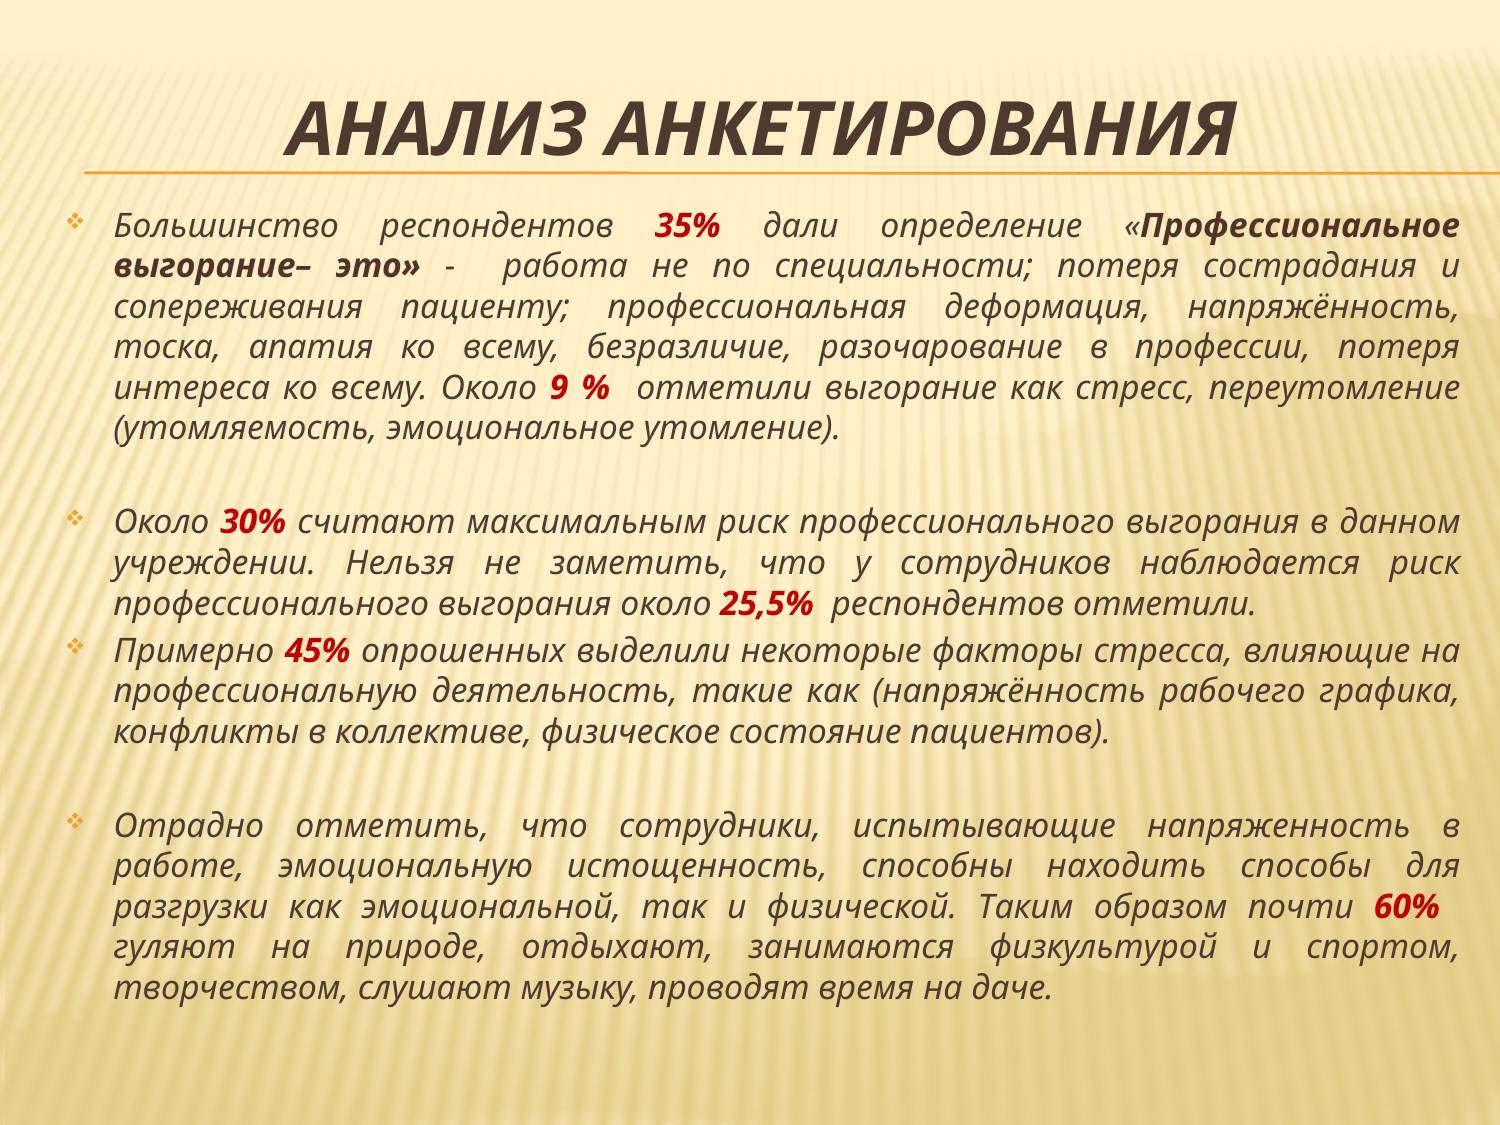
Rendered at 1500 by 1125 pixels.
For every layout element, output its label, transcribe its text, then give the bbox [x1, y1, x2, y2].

title Анализ анкетирования [50, 66, 1475, 185]
list Большинство респондентов 35% дали определение «Профессиональное выгорание– это» - работа не по специальности; потеря сострадания и сопереживания пациенту; профессиональная деформация, напряжённость, тоска, апатия ко всему, безразличие, разочарование в профессии, потеря интереса ко всему. Около 9 % отметили выгорание как стресс, переутомление (утомляемость, эмоциональное утомление). Около 30% считают максимальным риск профессионального выгорания в данном учреждении. Нельзя не заметить, что у сотрудников наблюдается риск профессионального выгорания около 25,5% респондентов отметили. Примерно 45% опрошенных выделили некоторые факторы стресса, влияющие на профессиональную деятельность, такие как (напряжённость рабочего графика, конфликты в коллективе, физическое состояние пациентов). Отрадно отметить, что сотрудники, испытывающие напряженность в работе, эмоциональную истощенность, способны находить способы для разгрузки как эмоциональной, так и физической. Таким образом почти 60% гуляют на природе, отдыхают, занимаются физкультурой и спортом, творчеством, слушают музыку, проводят время на даче. [50, 196, 1475, 1106]
